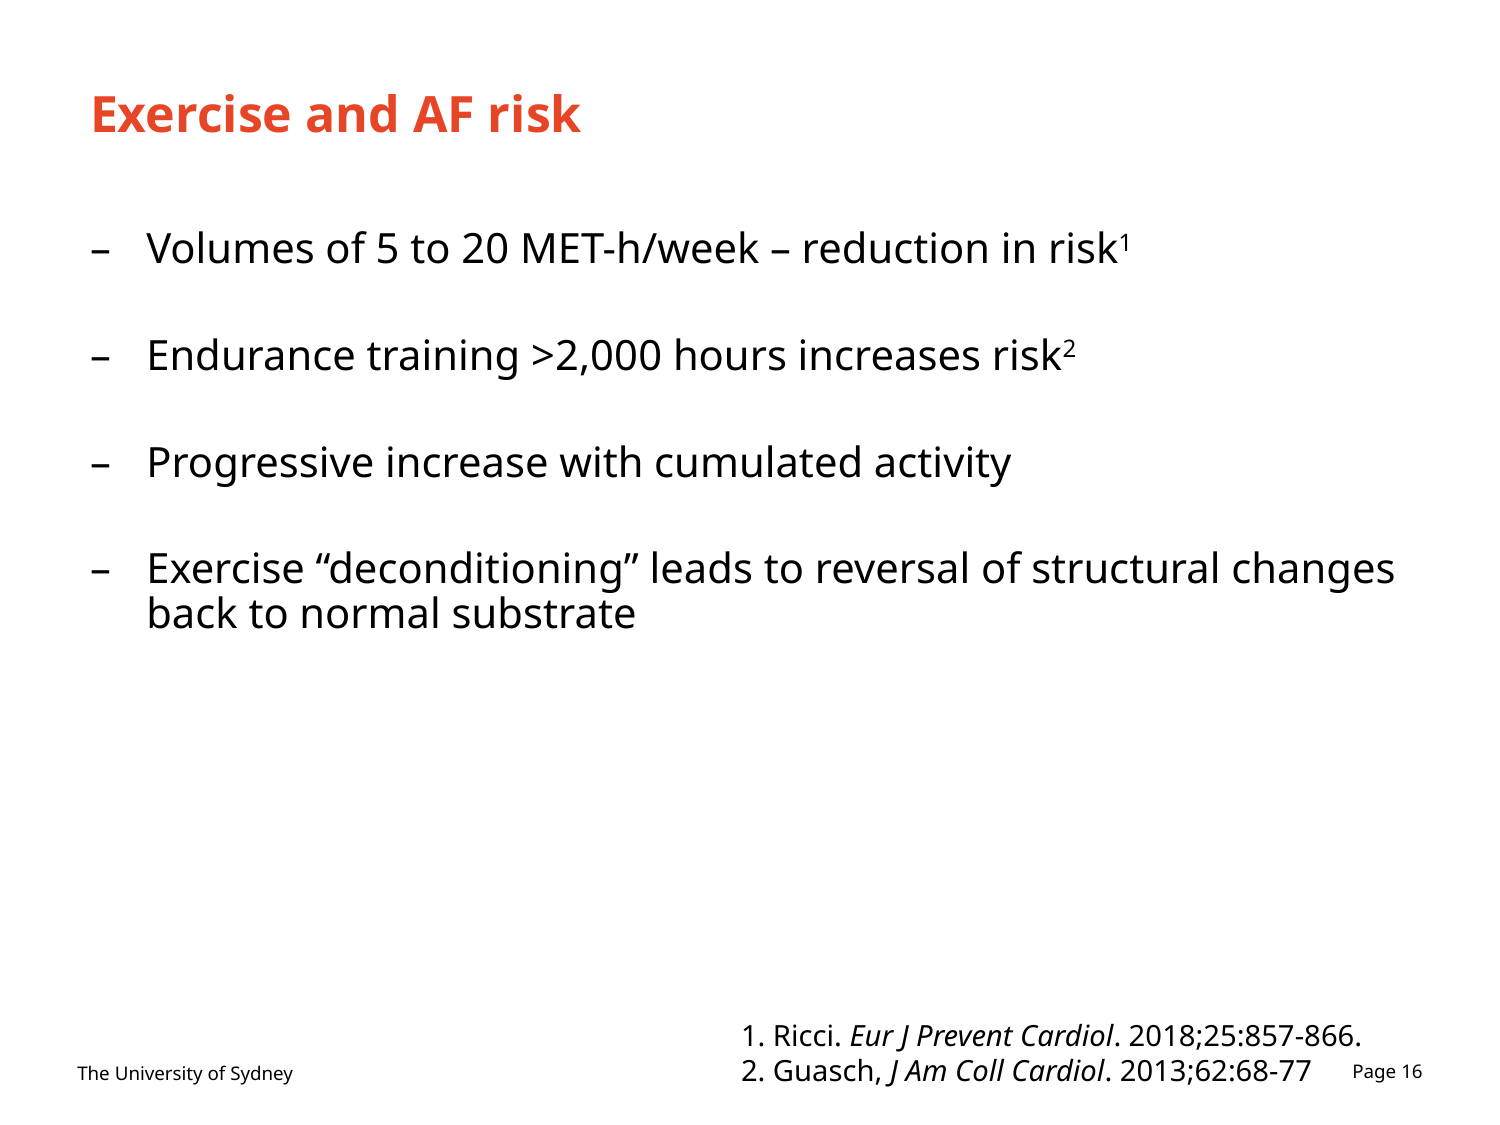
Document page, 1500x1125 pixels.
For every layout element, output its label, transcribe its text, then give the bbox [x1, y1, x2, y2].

list Volumes of 5 to 20 MET-h/week – reduction in risk1 Endurance training >2,000 hours increases risk2 Progressive increase with cumulated activity Exercise “deconditioning” leads to reversal of structural changes back to normal substrate [75, 219, 1425, 963]
title Exercise and AF risk [75, 19, 1425, 207]
text_box 1. Ricci. Eur J Prevent Cardiol. 2018;25:857-866. 2. Guasch, J Am Coll Cardiol. 2013;62:68-77 [726, 1009, 1388, 1095]
